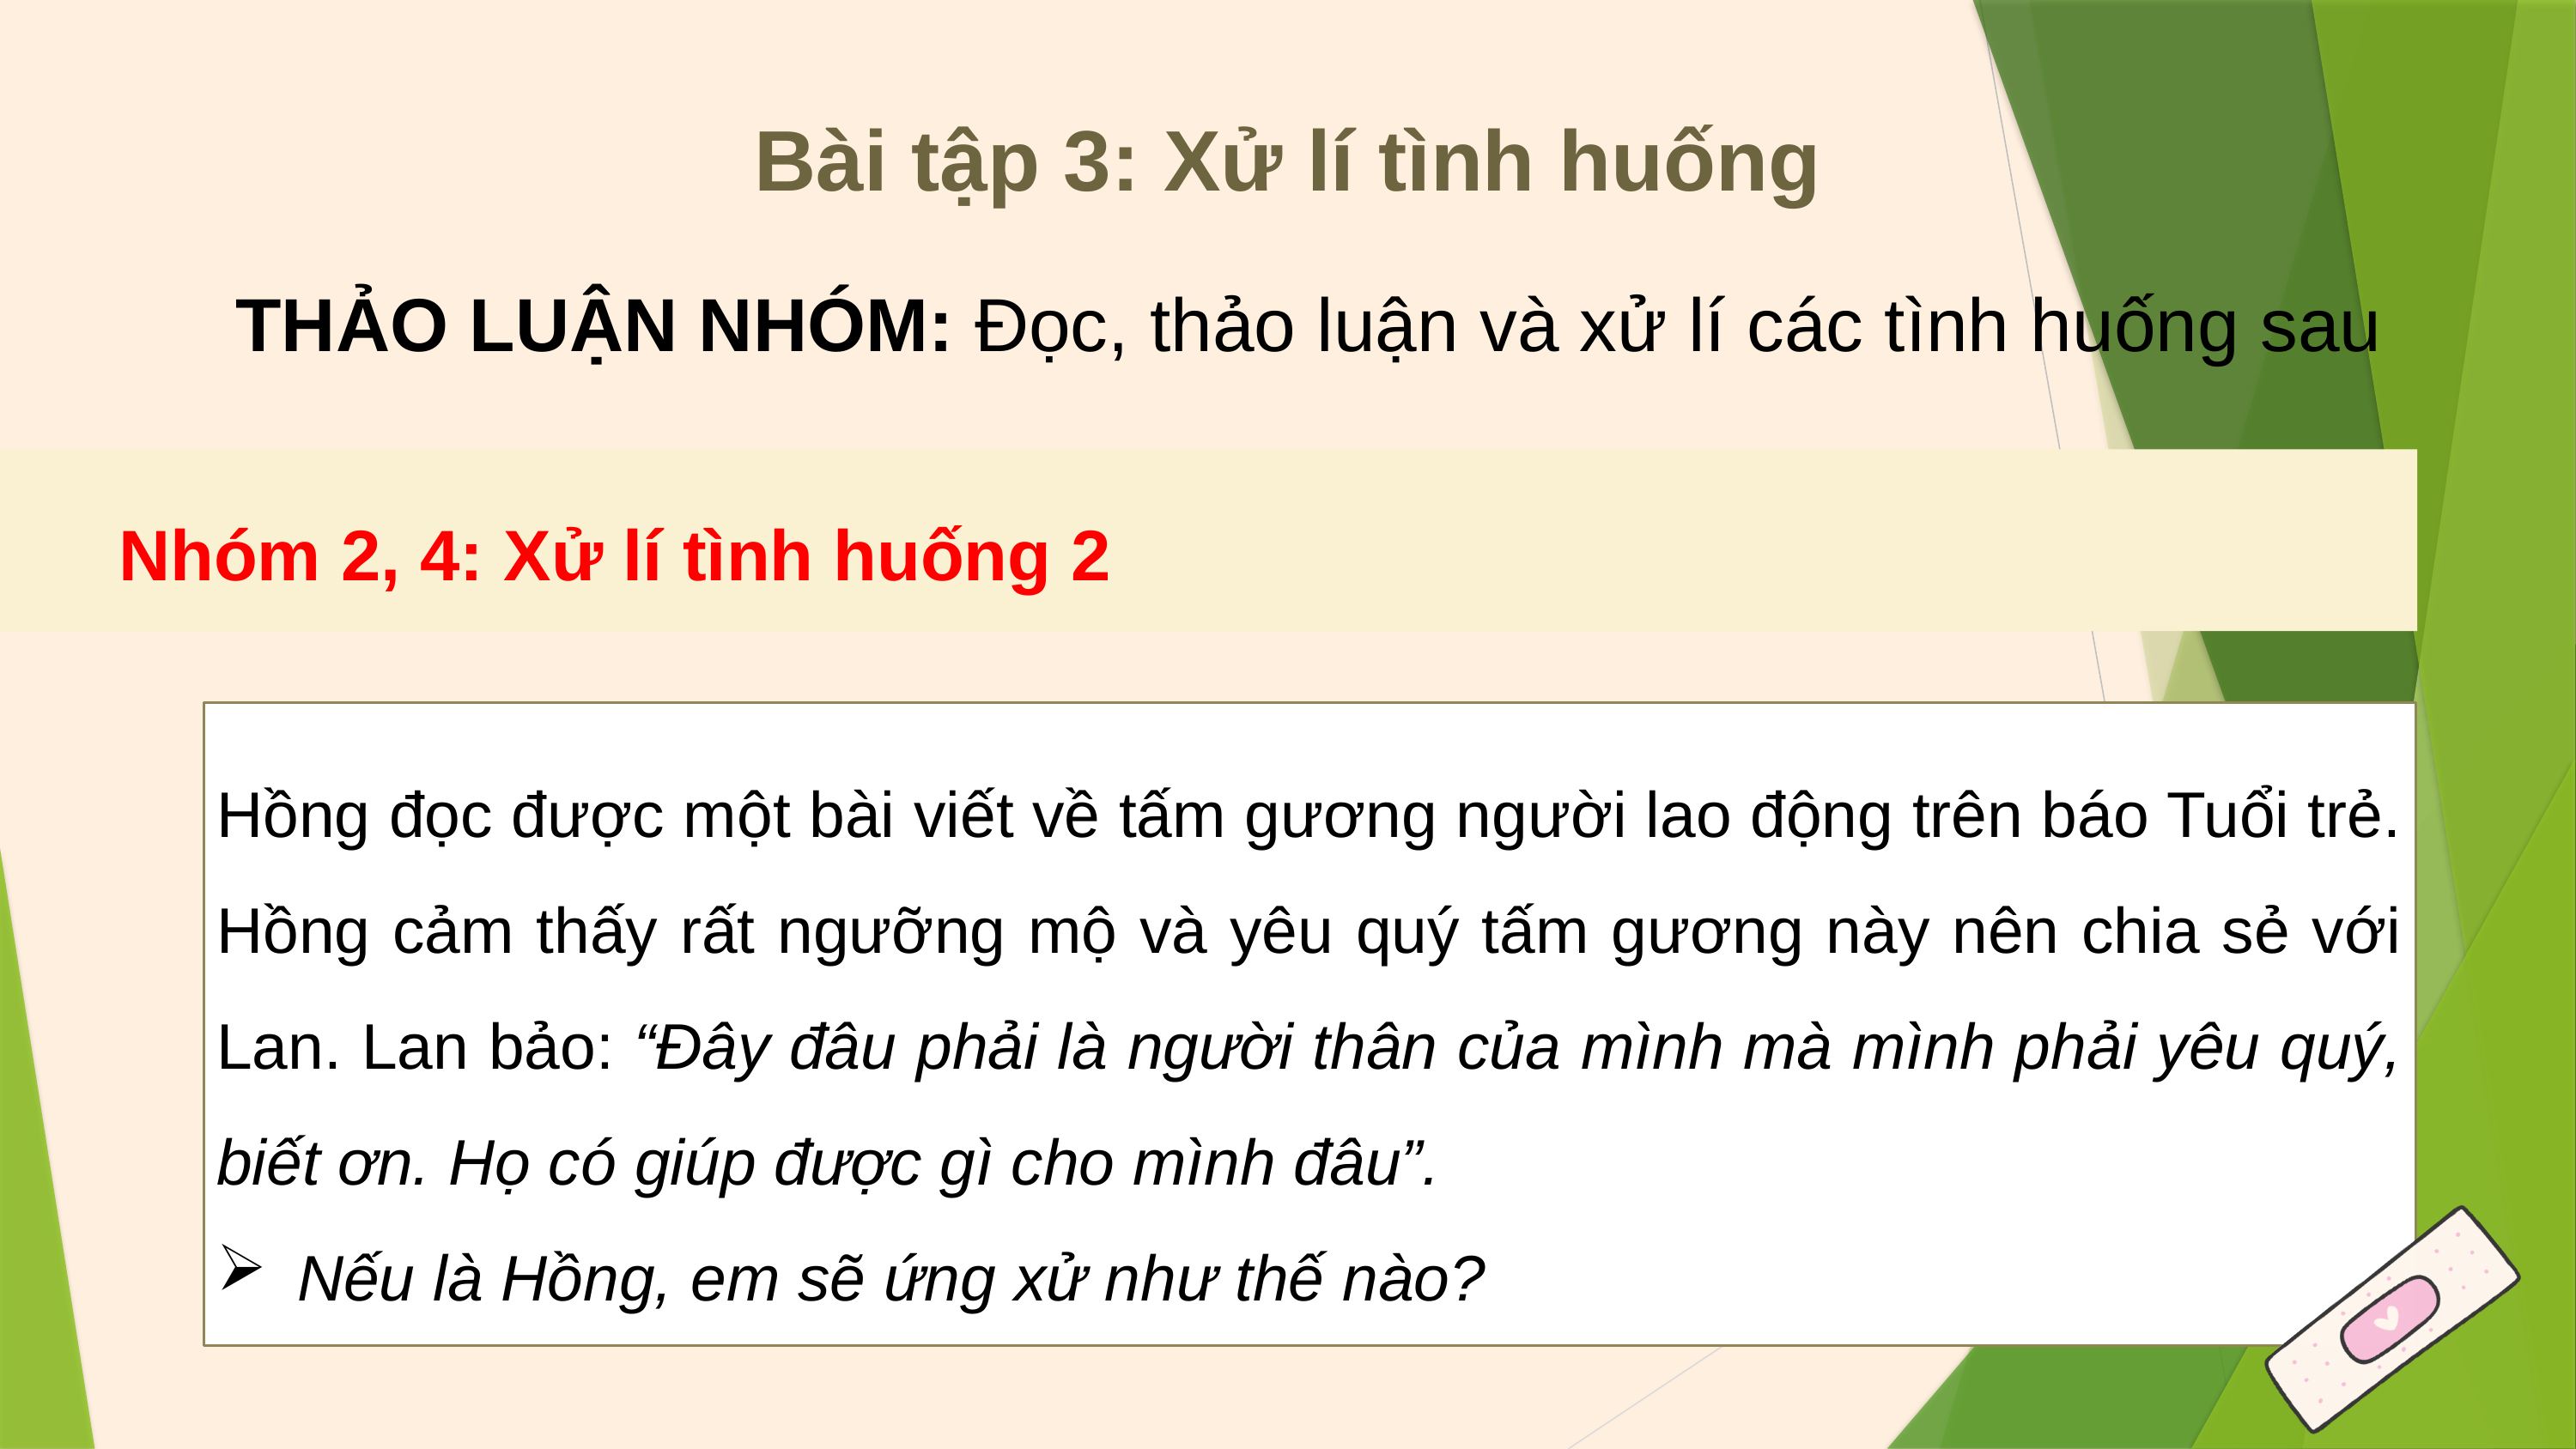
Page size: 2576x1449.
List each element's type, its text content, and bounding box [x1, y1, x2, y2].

picture [2262, 1373, 2406, 1444]
text_box Nhóm 2, 4: Xử lí tình huống 2 [0, 459, 1231, 601]
text_box [0, 449, 2418, 632]
text_box THẢO LUẬN NHÓM: Đọc, thảo luận và xử lí các tình huống sau [161, 270, 2458, 373]
text_box Bài tập 3: Xử lí tình huống [252, 99, 2324, 215]
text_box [203, 702, 2524, 1373]
